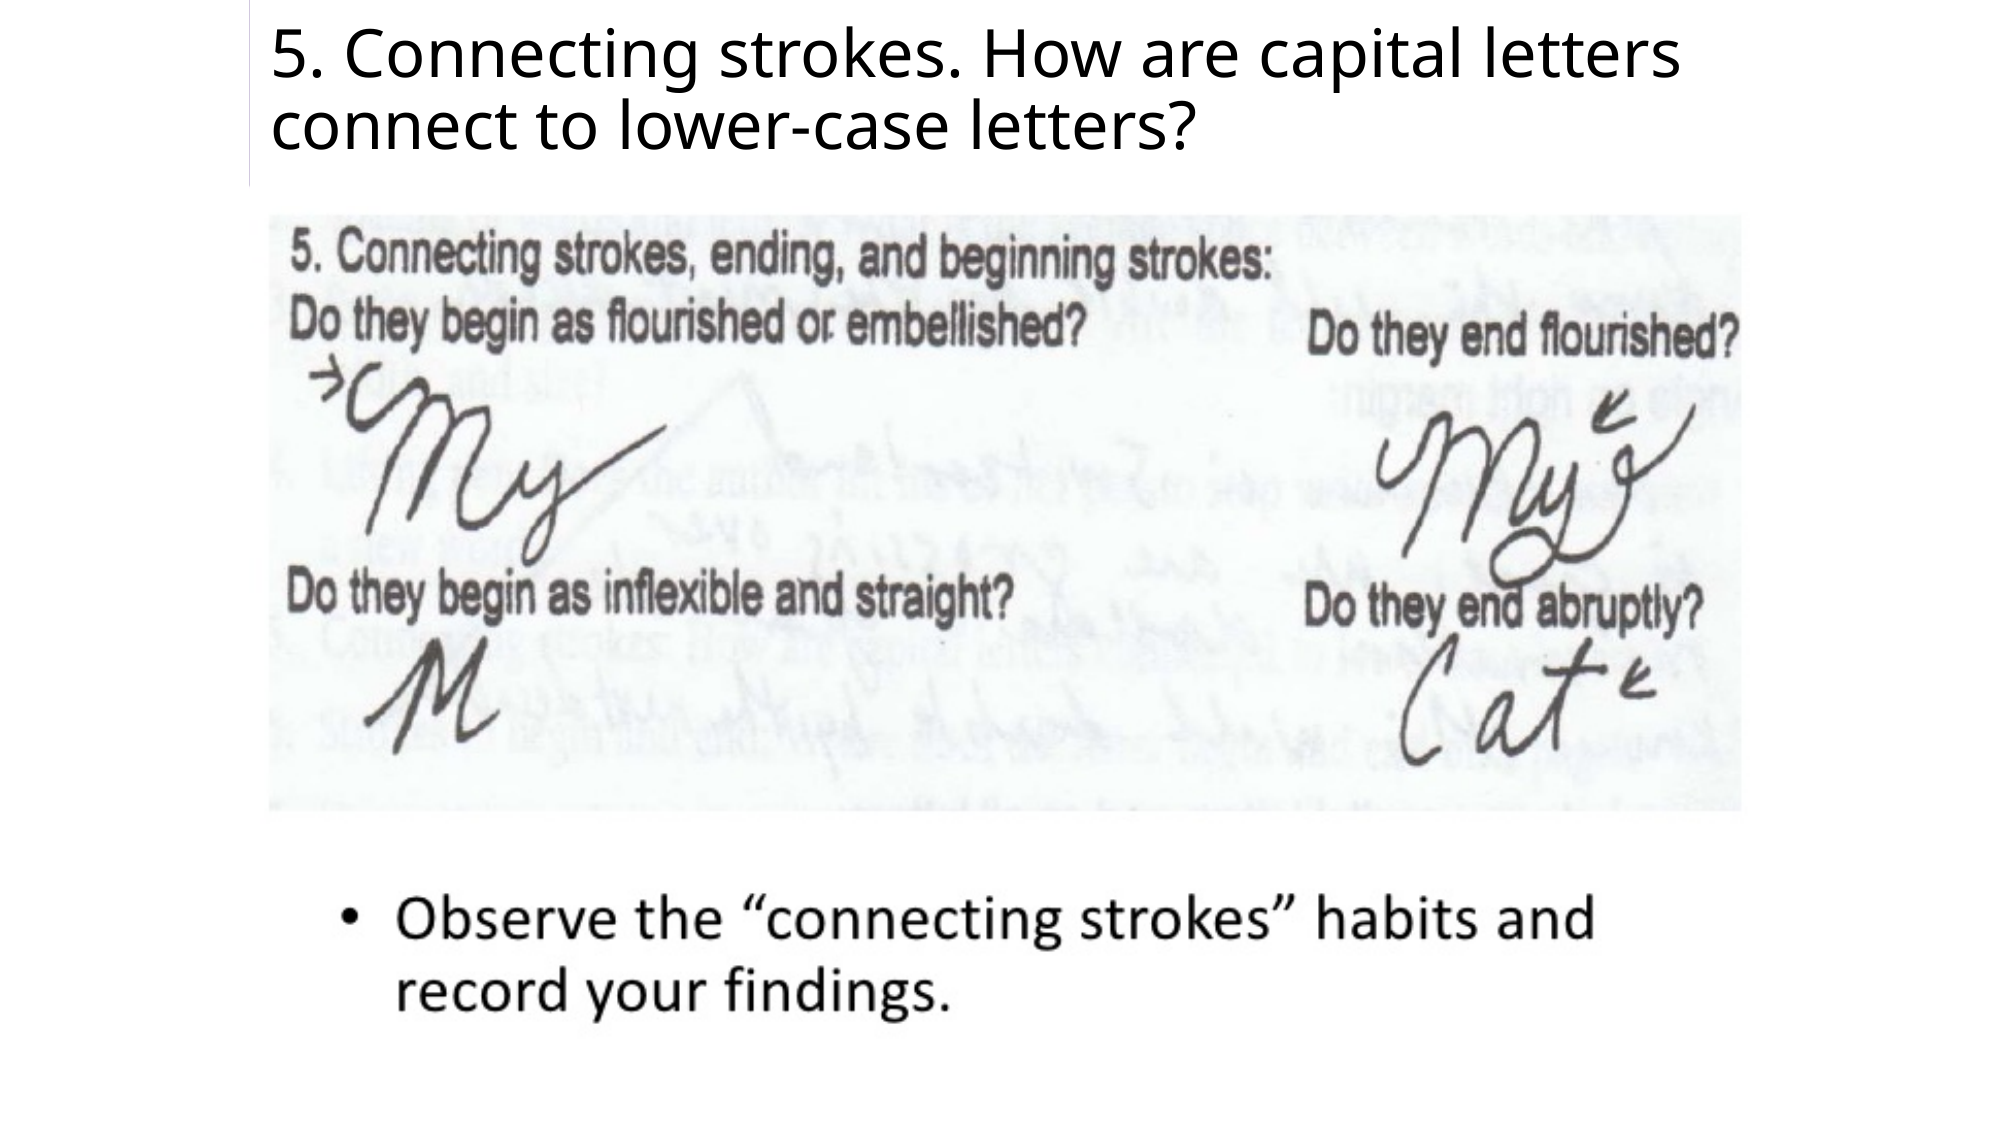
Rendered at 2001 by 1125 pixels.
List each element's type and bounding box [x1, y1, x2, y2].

picture [249, 0, 1750, 1125]
